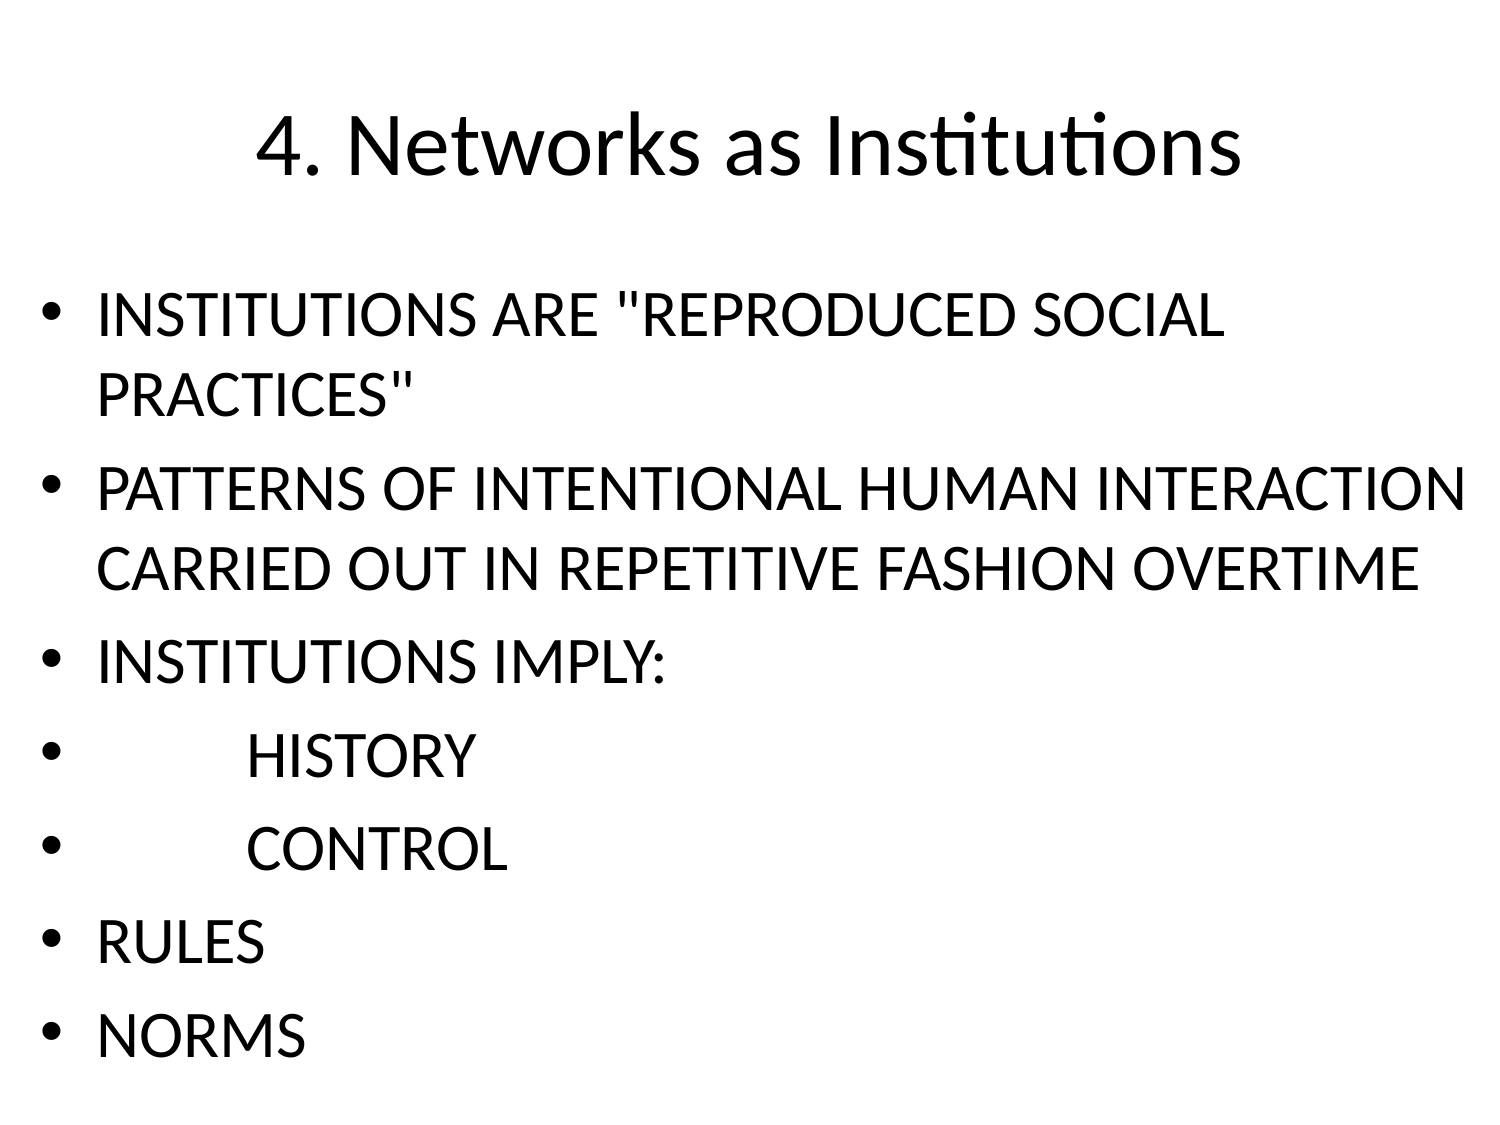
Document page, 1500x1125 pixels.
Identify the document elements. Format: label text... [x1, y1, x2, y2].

title 4. Networks as Institutions [0, 45, 1500, 233]
list INSTITUTIONS ARE "REPRODUCED SOCIAL PRACTICES" PATTERNS OF INTENTIONAL HUMAN INTERACTION CARRIED OUT IN REPETITIVE FASHION OVERTIME INSTITUTIONS IMPLY: HISTORY CONTROL RULES NORMS [24, 262, 1500, 1125]
